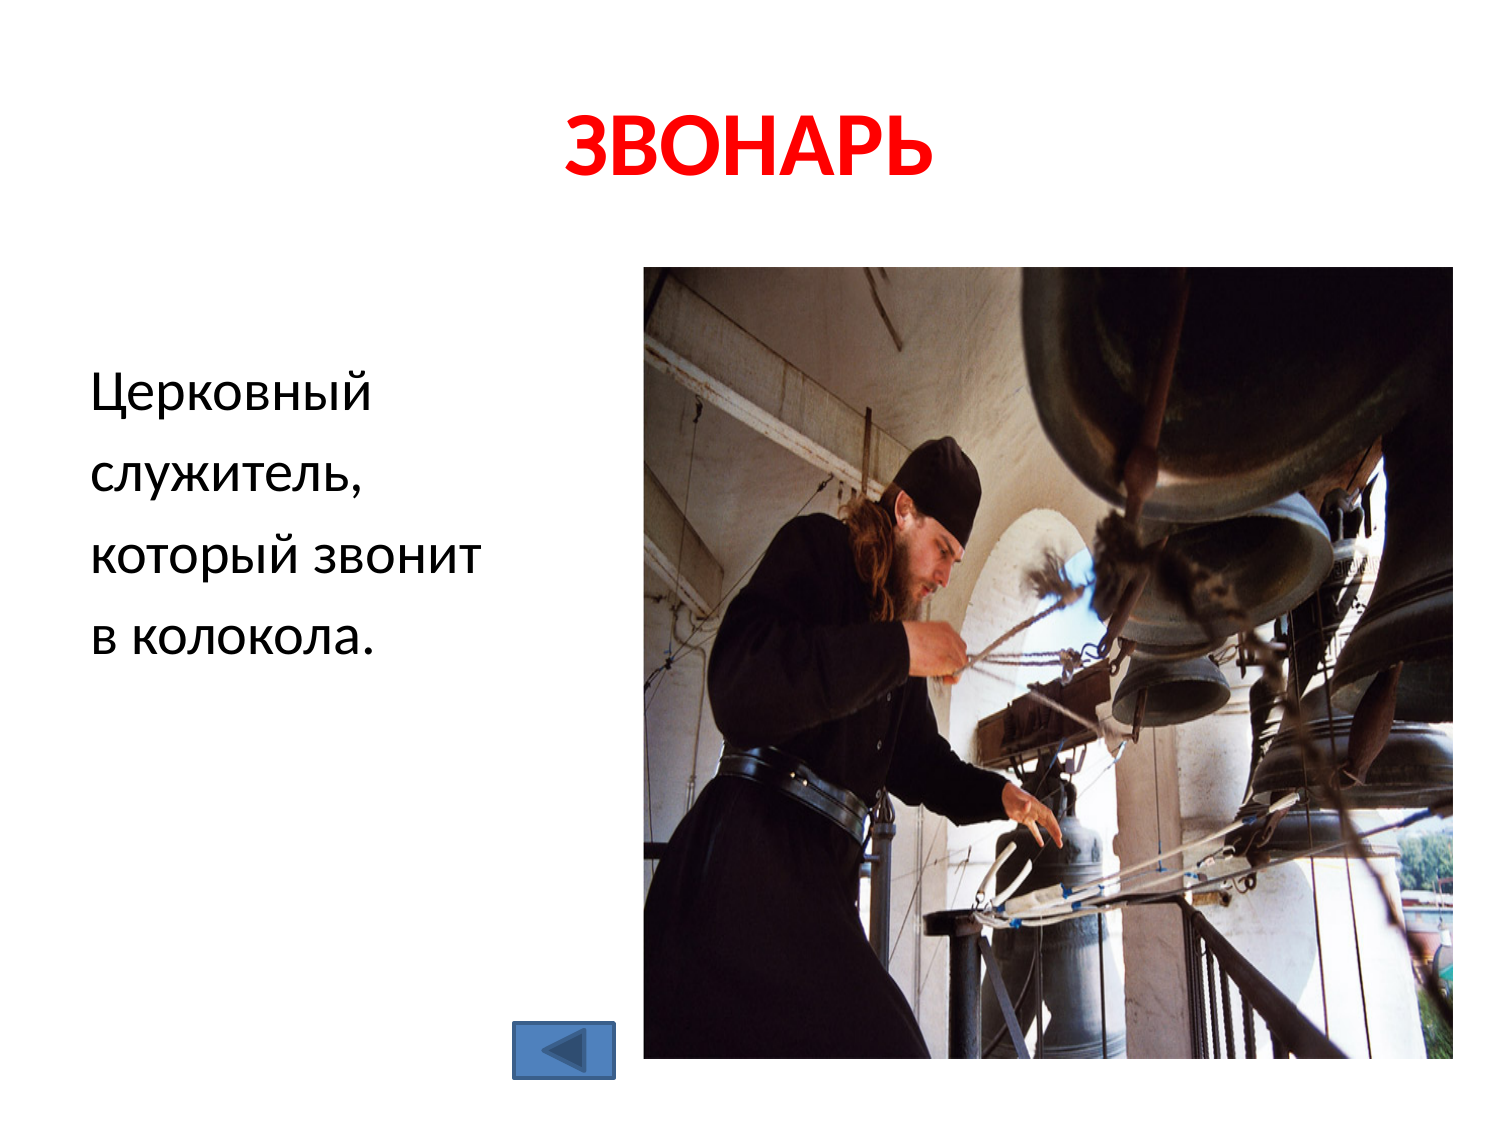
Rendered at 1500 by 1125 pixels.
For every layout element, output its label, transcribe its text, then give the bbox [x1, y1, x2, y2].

list Церковный служитель, который звонит в колокола. [75, 262, 738, 1006]
picture [643, 266, 1453, 1059]
title ЗВОНАРЬ [75, 45, 1425, 233]
text_box [512, 1021, 616, 1080]
